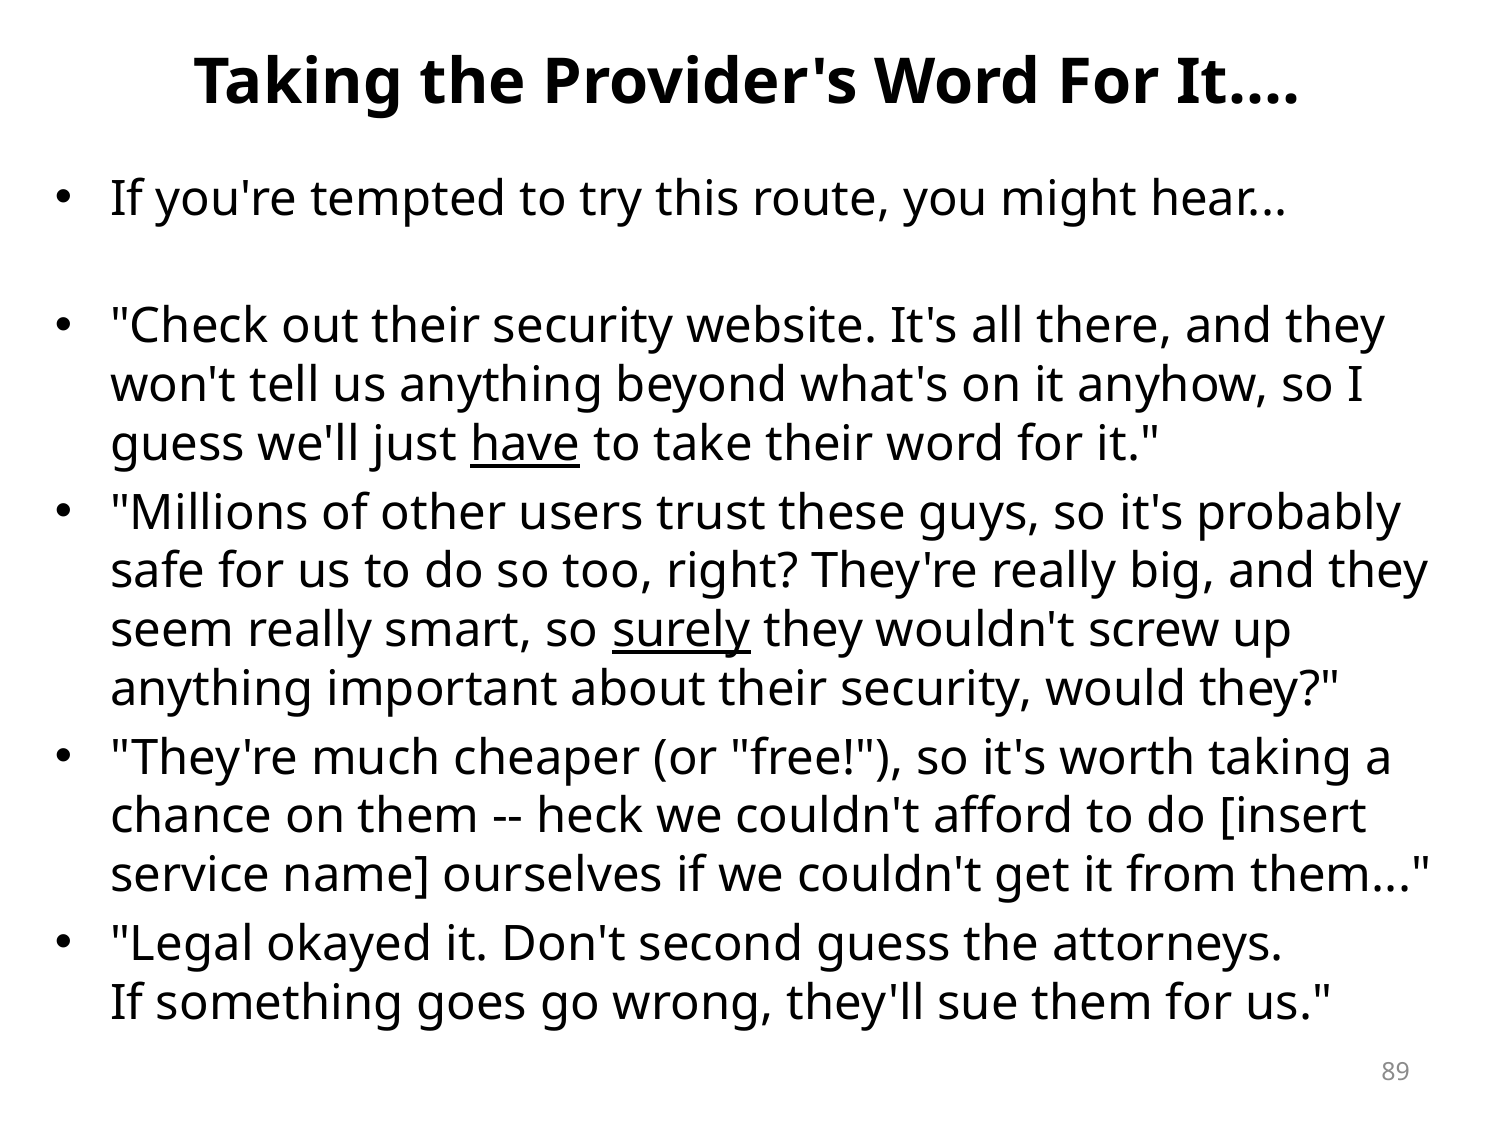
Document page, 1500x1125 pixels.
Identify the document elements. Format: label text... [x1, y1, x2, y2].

list If you're tempted to try this route, you might hear... "Check out their security website. It's all there, and they won't tell us anything beyond what's on it anyhow, so I guess we'll just have to take their word for it." "Millions of other users trust these guys, so it's probably safe for us to do so too, right? They're really big, and they seem really smart, so surely they wouldn't screw up anything important about their security, would they?" "They're much cheaper (or "free!"), so it's worth taking a chance on them -- heck we couldn't afford to do [insert service name] ourselves if we couldn't get it from them..." "Legal okayed it. Don't second guess the attorneys. If something goes go wrong, they'll sue them for us." [39, 158, 1467, 1094]
title Taking the Provider's Word For It.... [28, 32, 1467, 124]
slide_number 89 [1074, 1042, 1425, 1103]
